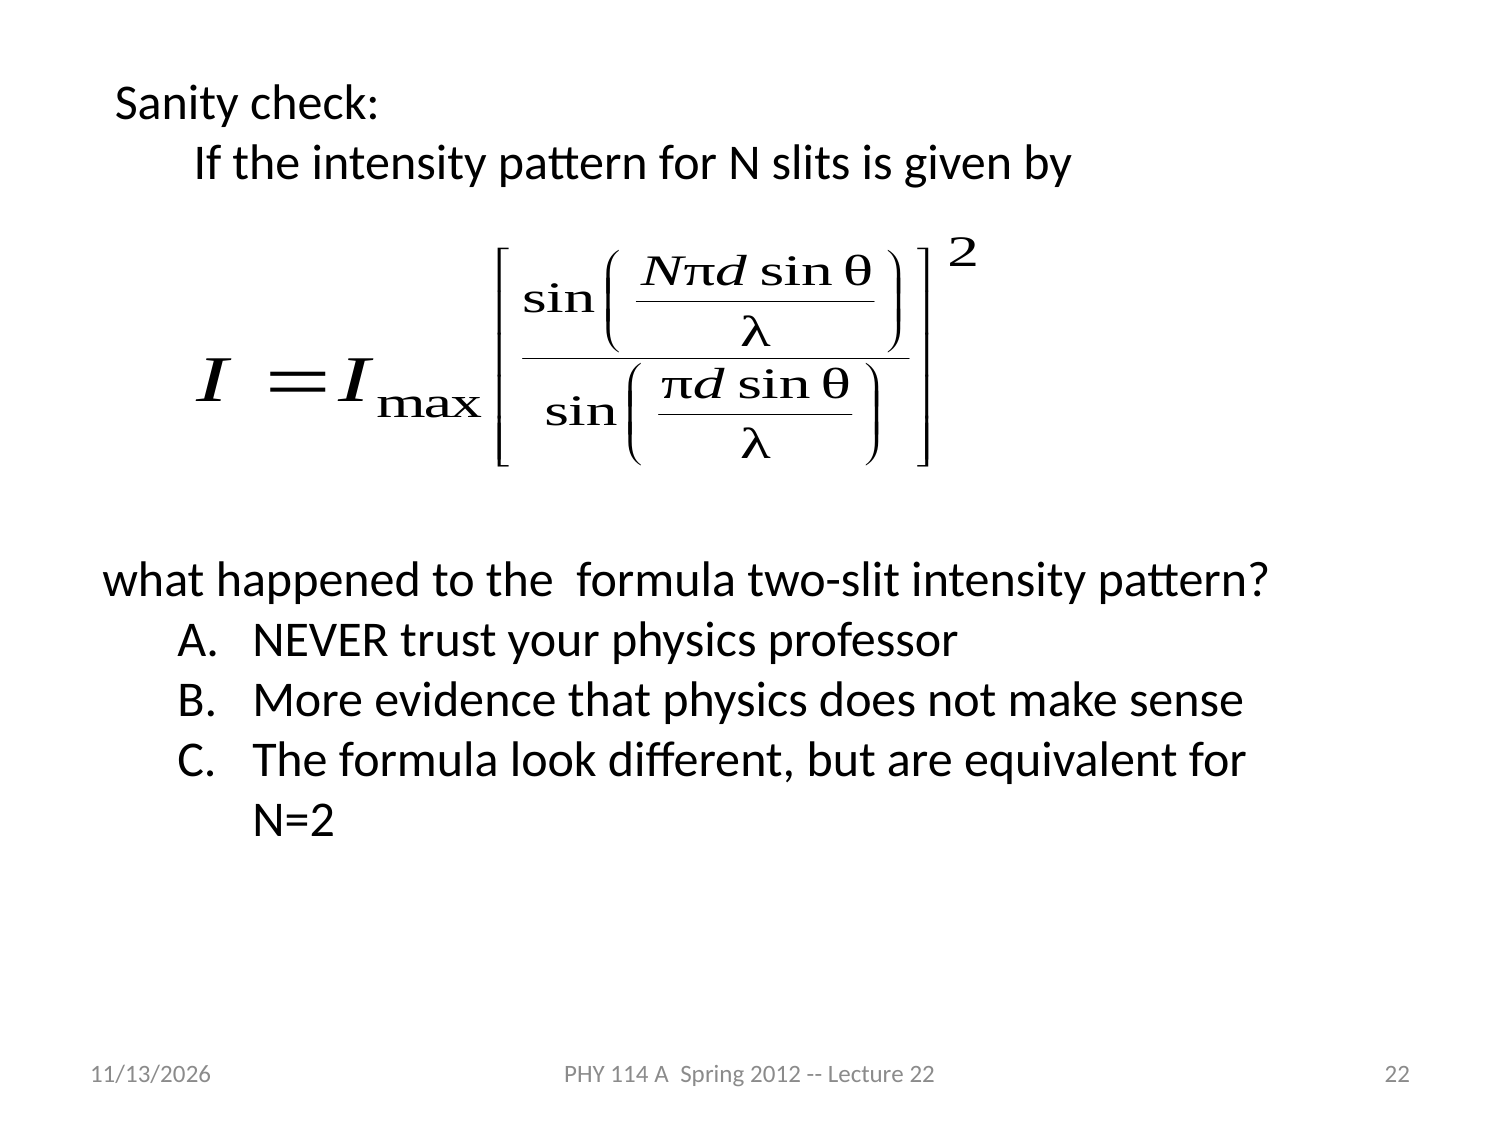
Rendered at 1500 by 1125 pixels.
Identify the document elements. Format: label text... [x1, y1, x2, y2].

text_box Sanity check: If the intensity pattern for N slits is given by [99, 62, 1275, 198]
slide_number 22 [1074, 1042, 1425, 1103]
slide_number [75, 1042, 425, 1103]
text_box what happened to the formula two-slit intensity pattern? NEVER trust your physics professor More evidence that physics does not make sense The formula look different, but are equivalent for N=2 [87, 538, 1350, 914]
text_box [187, 224, 988, 476]
footer PHY 114 A Spring 2012 -- Lecture 22 [512, 1042, 988, 1103]
